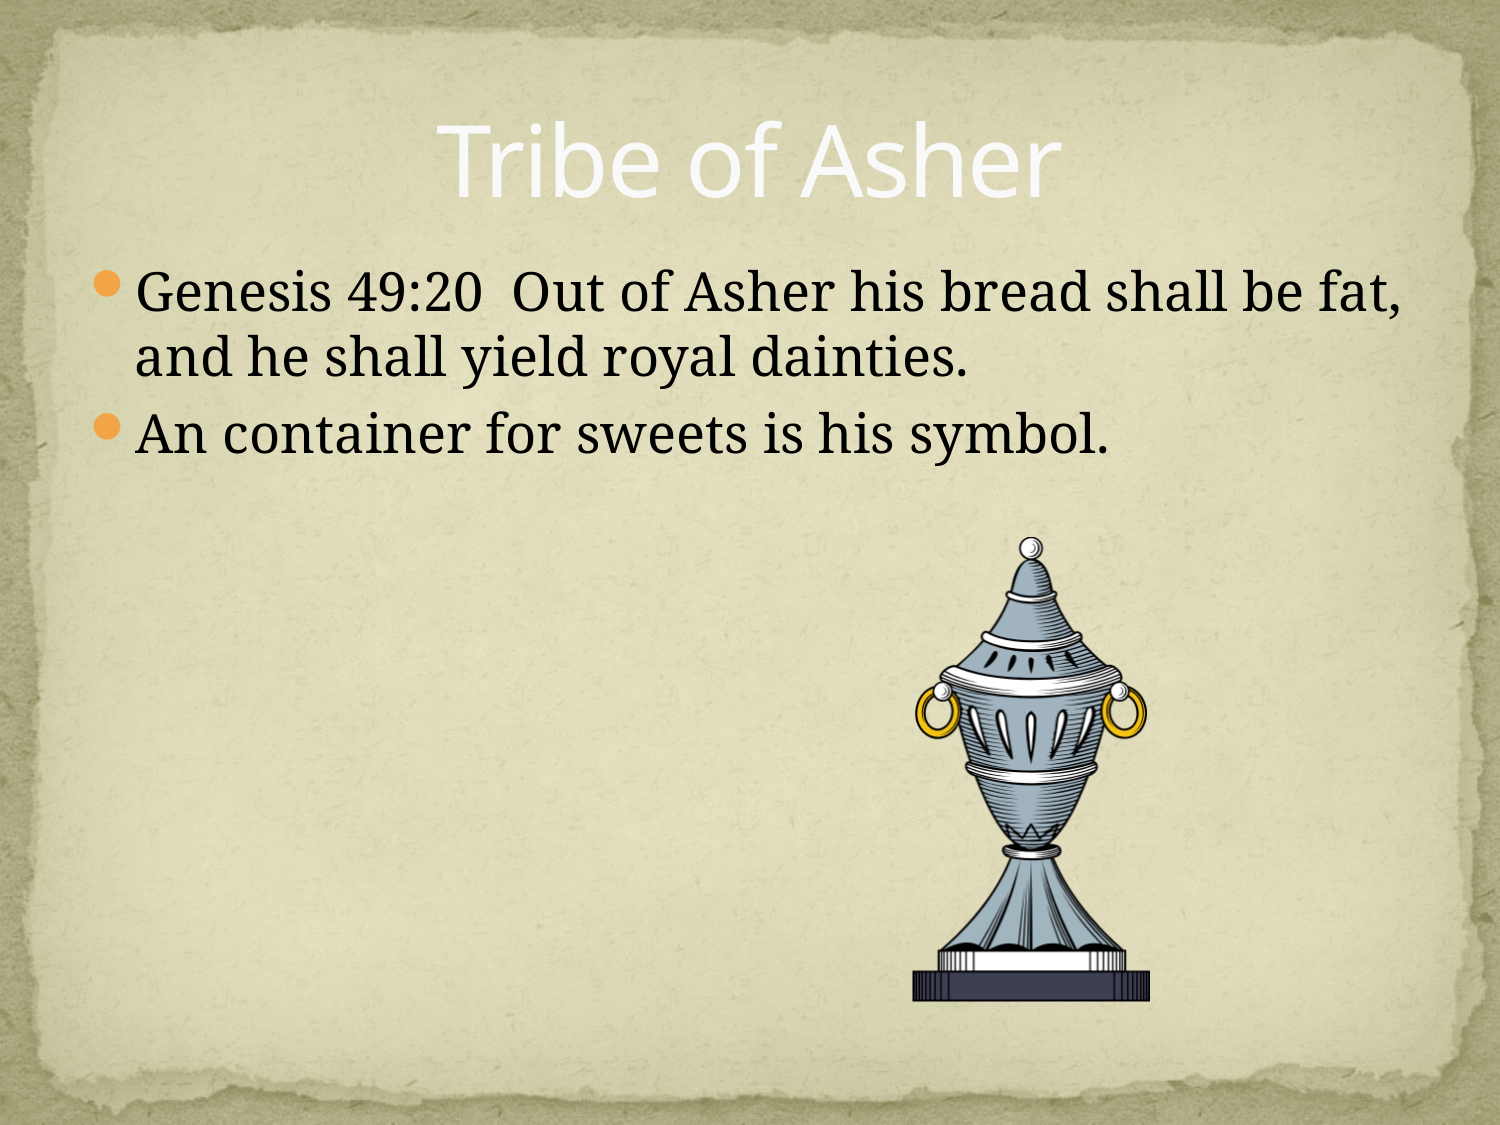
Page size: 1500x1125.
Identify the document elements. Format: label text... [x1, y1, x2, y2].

list Genesis 49:20 Out of Asher his bread shall be fat, and he shall yield royal dainties. An container for sweets is his symbol. [75, 249, 1425, 488]
picture [912, 537, 1150, 1002]
title Tribe of Asher [74, 24, 1425, 225]
